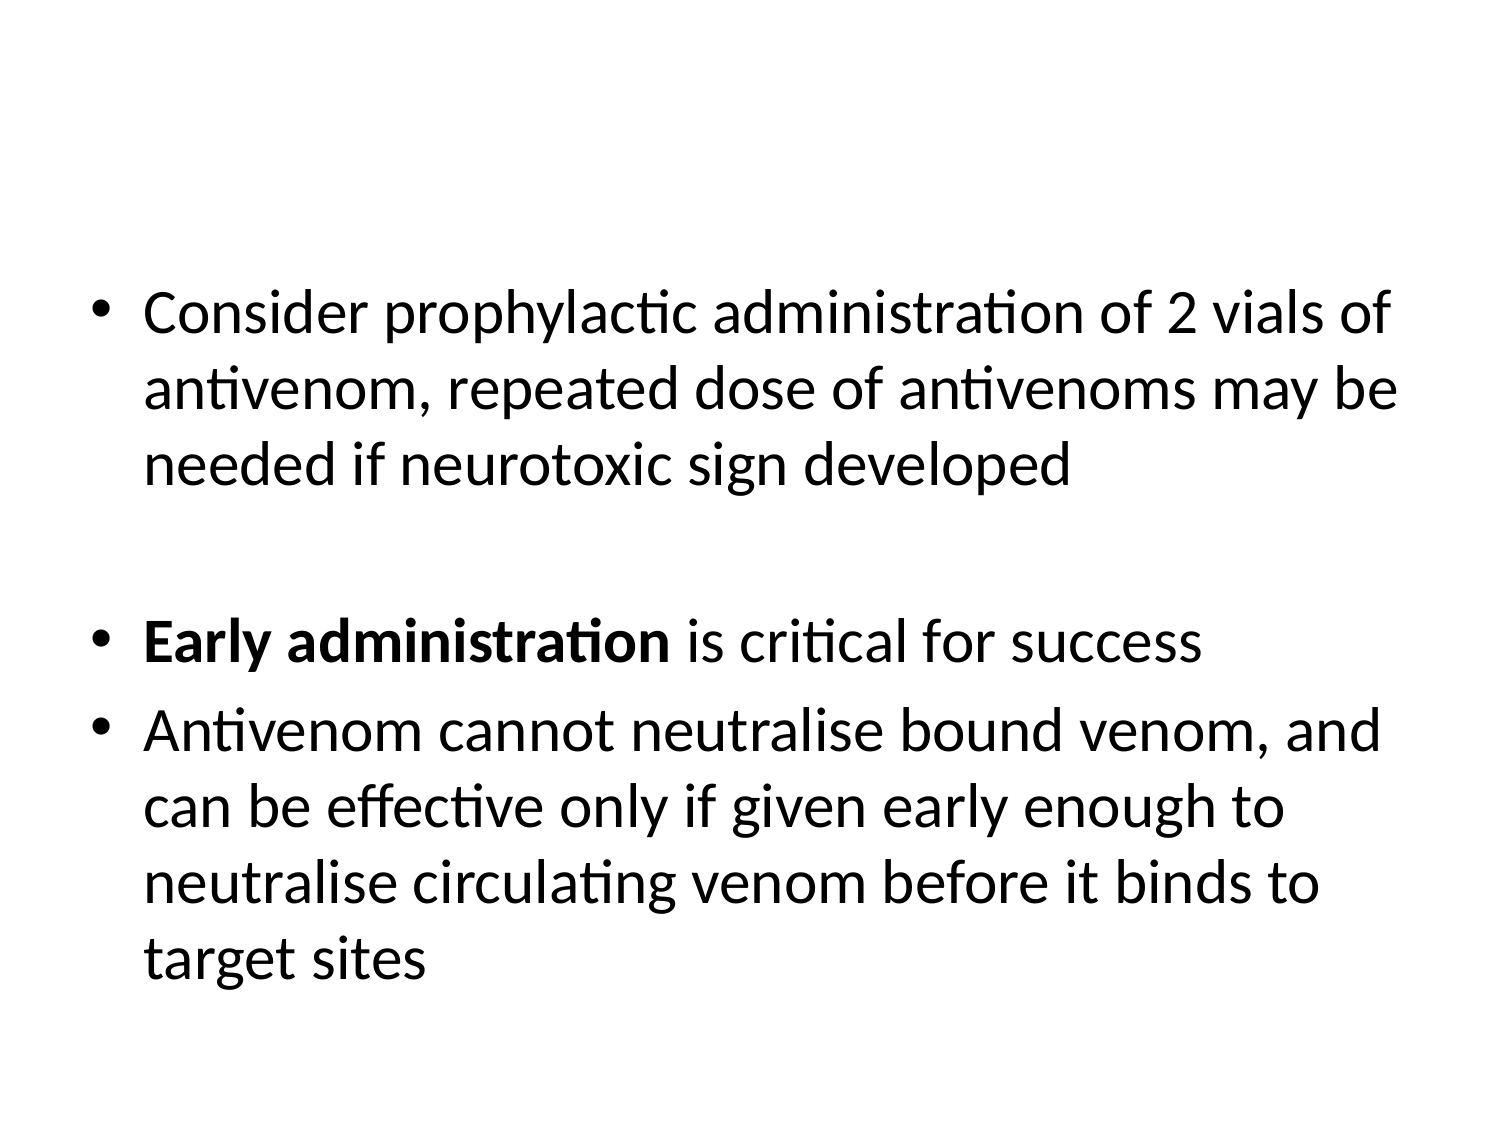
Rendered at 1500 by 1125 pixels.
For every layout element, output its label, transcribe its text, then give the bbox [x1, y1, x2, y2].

list Consider prophylactic administration of 2 vials of antivenom, repeated dose of antivenoms may be needed if neurotoxic sign developed Early administration is critical for success Antivenom cannot neutralise bound venom, and can be effective only if given early enough to neutralise circulating venom before it binds to target sites [75, 262, 1425, 1005]
